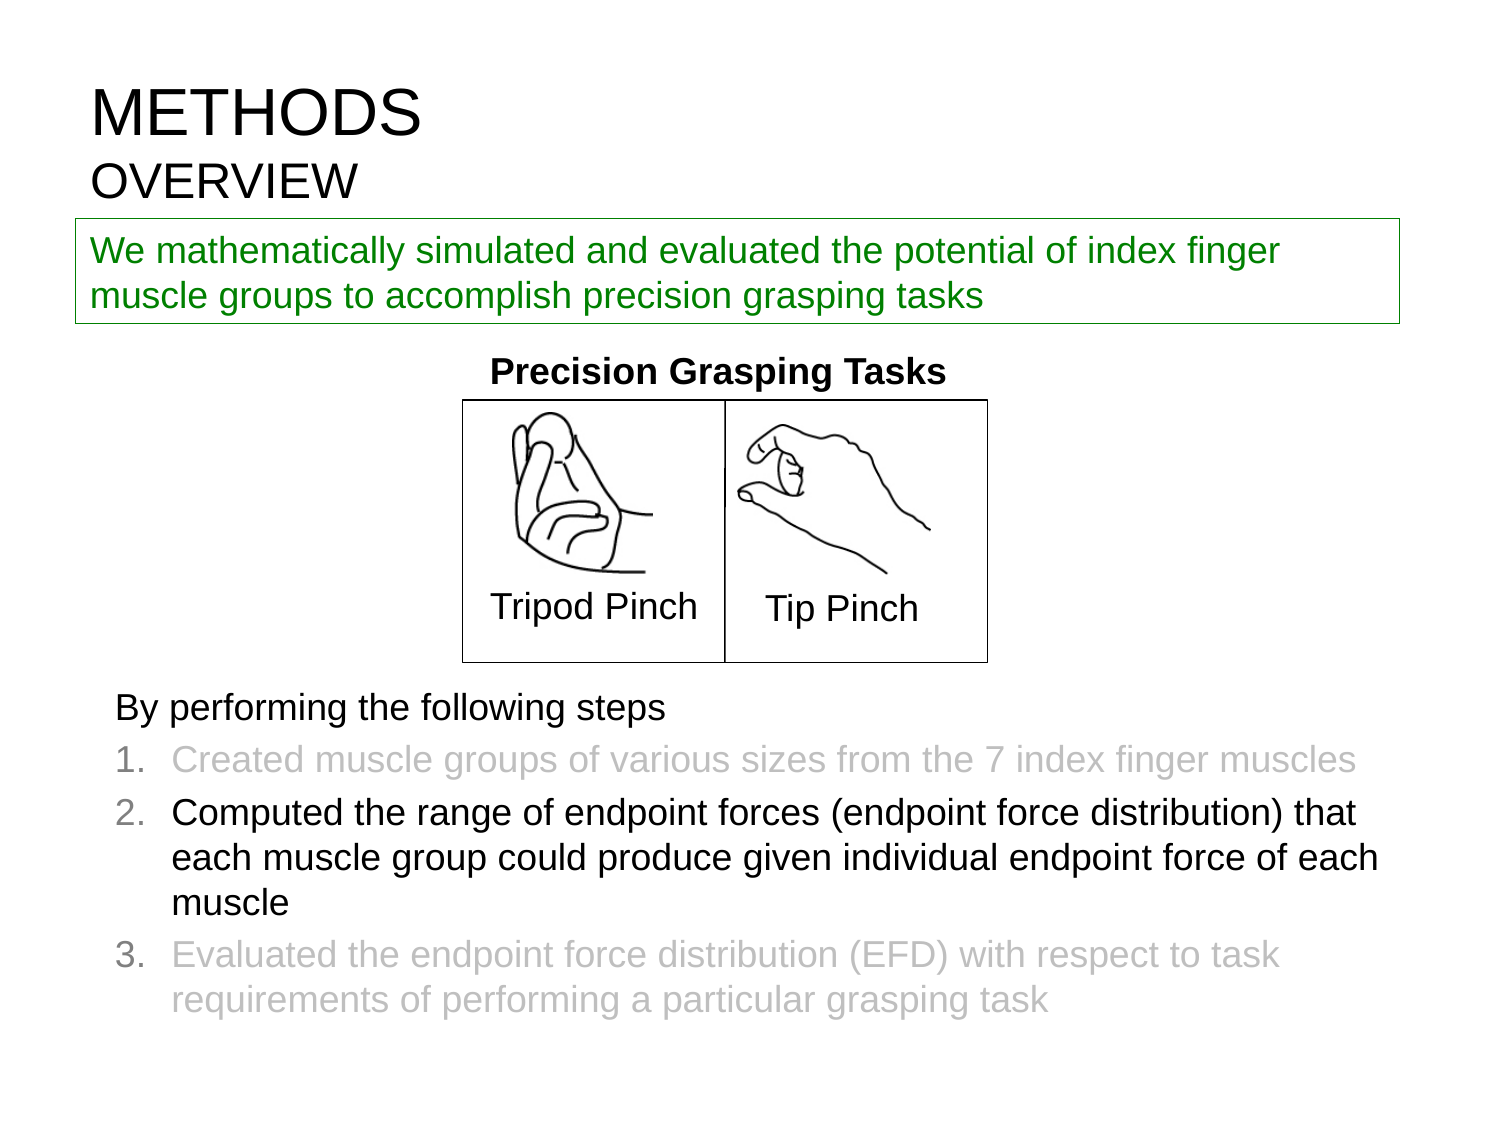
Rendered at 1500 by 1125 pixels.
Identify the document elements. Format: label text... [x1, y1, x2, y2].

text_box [462, 399, 988, 663]
title Methods Overview [74, 44, 1426, 233]
list By performing the following steps Created muscle groups of various sizes from the 7 index finger muscles Computed the range of endpoint forces (endpoint force distribution) that each muscle group could produce given individual endpoint force of each muscle Evaluated the endpoint force distribution (EFD) with respect to task requirements of performing a particular grasping task [99, 674, 1451, 1125]
text_box Precision Grasping Tasks [474, 339, 1025, 400]
text_box We mathematically simulated and evaluated the potential of index finger muscle groups to accomplish precision grasping tasks [75, 218, 1400, 324]
